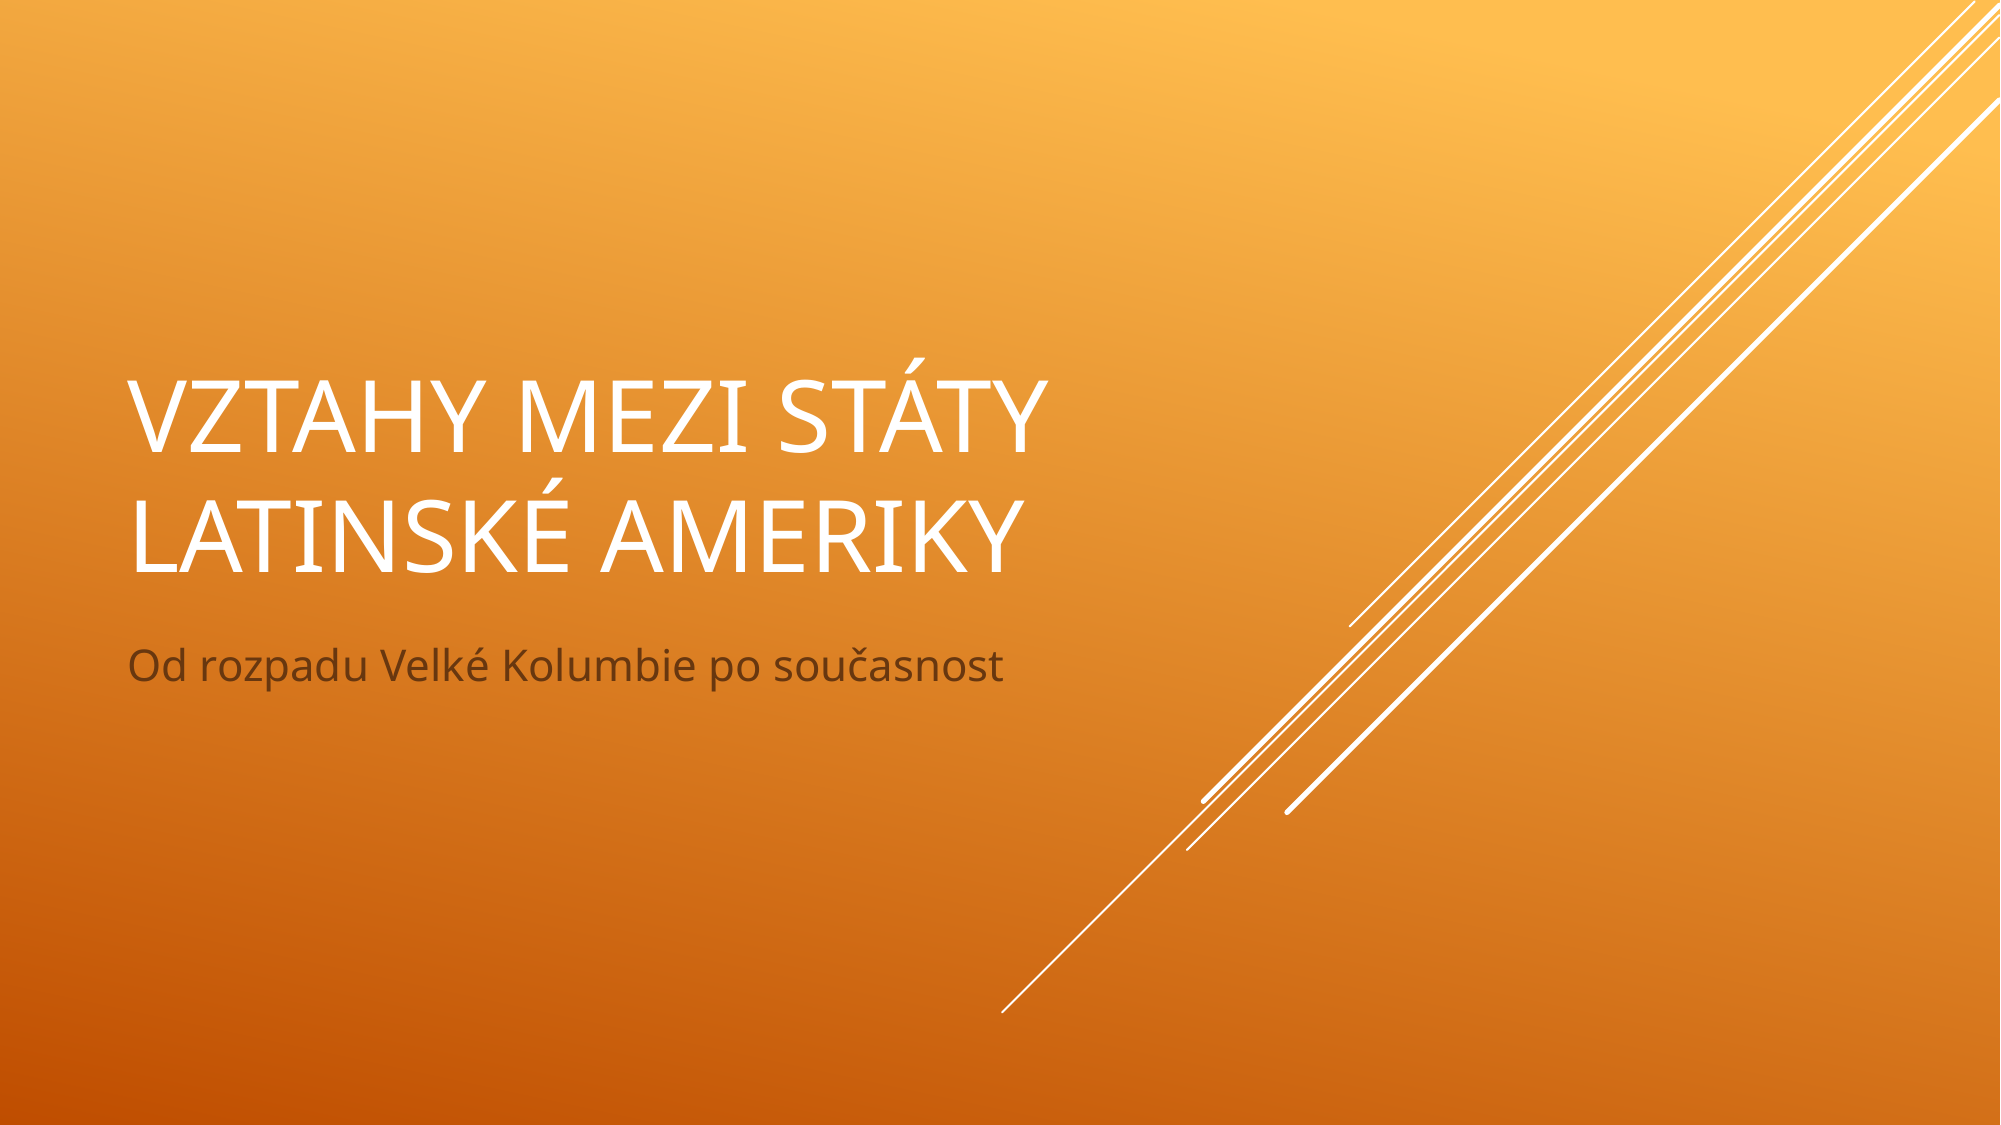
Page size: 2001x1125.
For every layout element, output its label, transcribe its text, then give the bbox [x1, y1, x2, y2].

subtitle Od rozpadu Velké Kolumbie po současnost [112, 630, 1163, 950]
title Vztahy mezi státy Latinské Ameriky [112, 112, 1425, 600]
